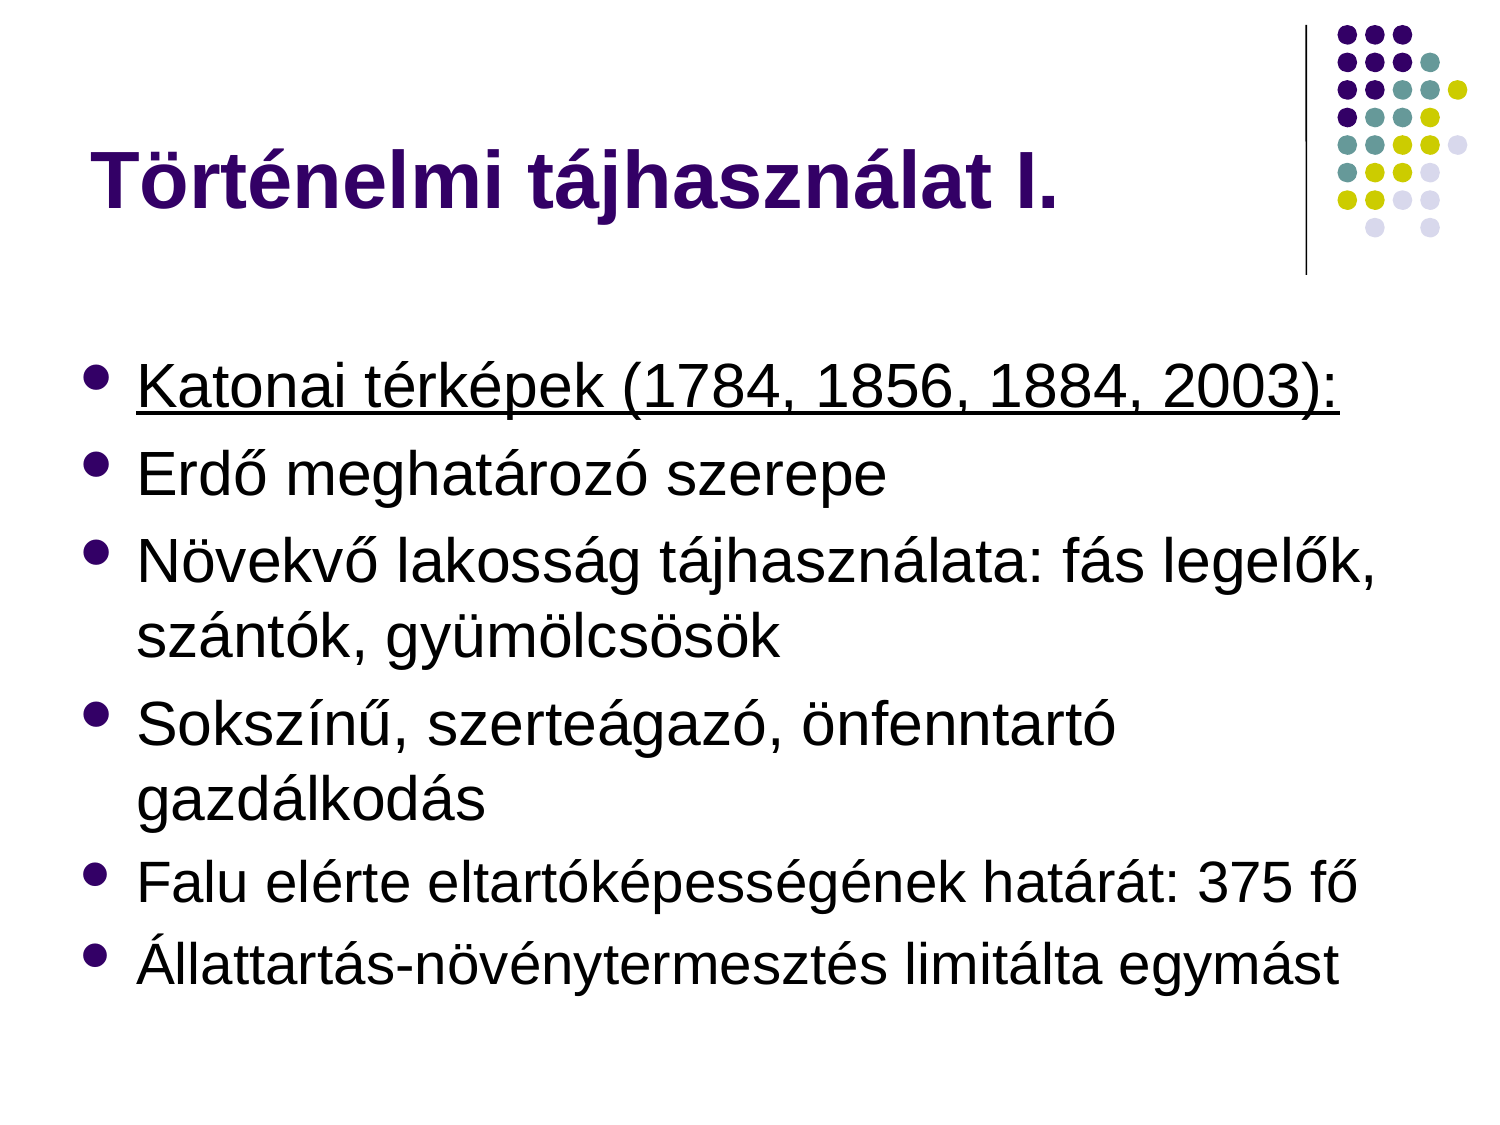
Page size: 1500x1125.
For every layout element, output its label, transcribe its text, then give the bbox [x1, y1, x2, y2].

list Katonai térképek (1784, 1856, 1884, 2003): Erdő meghatározó szerepe Növekvő lakosság tájhasználata: fás legelők, szántók, gyümölcsösök Sokszínű, szerteágazó, önfenntartó gazdálkodás Falu elérte eltartóképességének határát: 375 fő Állattartás-növénytermesztés limitálta egymást [64, 338, 1415, 1062]
title Történelmi tájhasználat I. [75, 20, 1313, 233]
